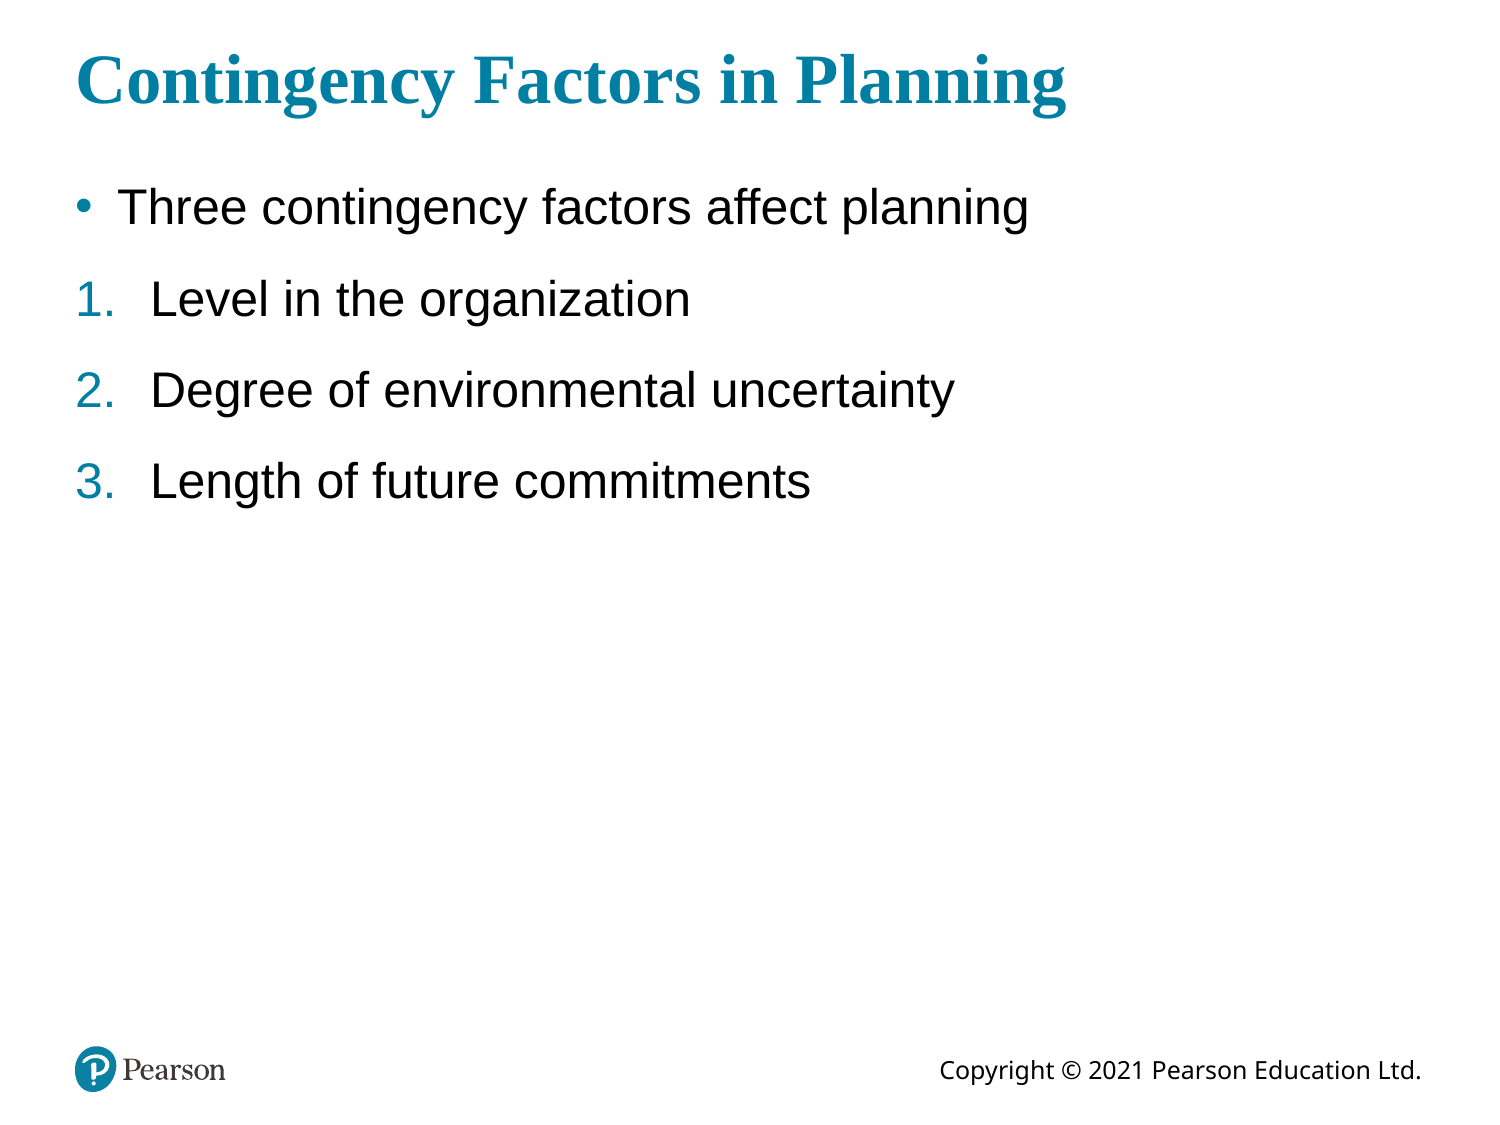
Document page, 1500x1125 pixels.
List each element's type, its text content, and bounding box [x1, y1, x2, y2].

title Contingency Factors in Planning [75, 22, 1425, 119]
list Three contingency factors affect planning Level in the organization Degree of environmental uncertainty Length of future commitments [75, 174, 1425, 538]
